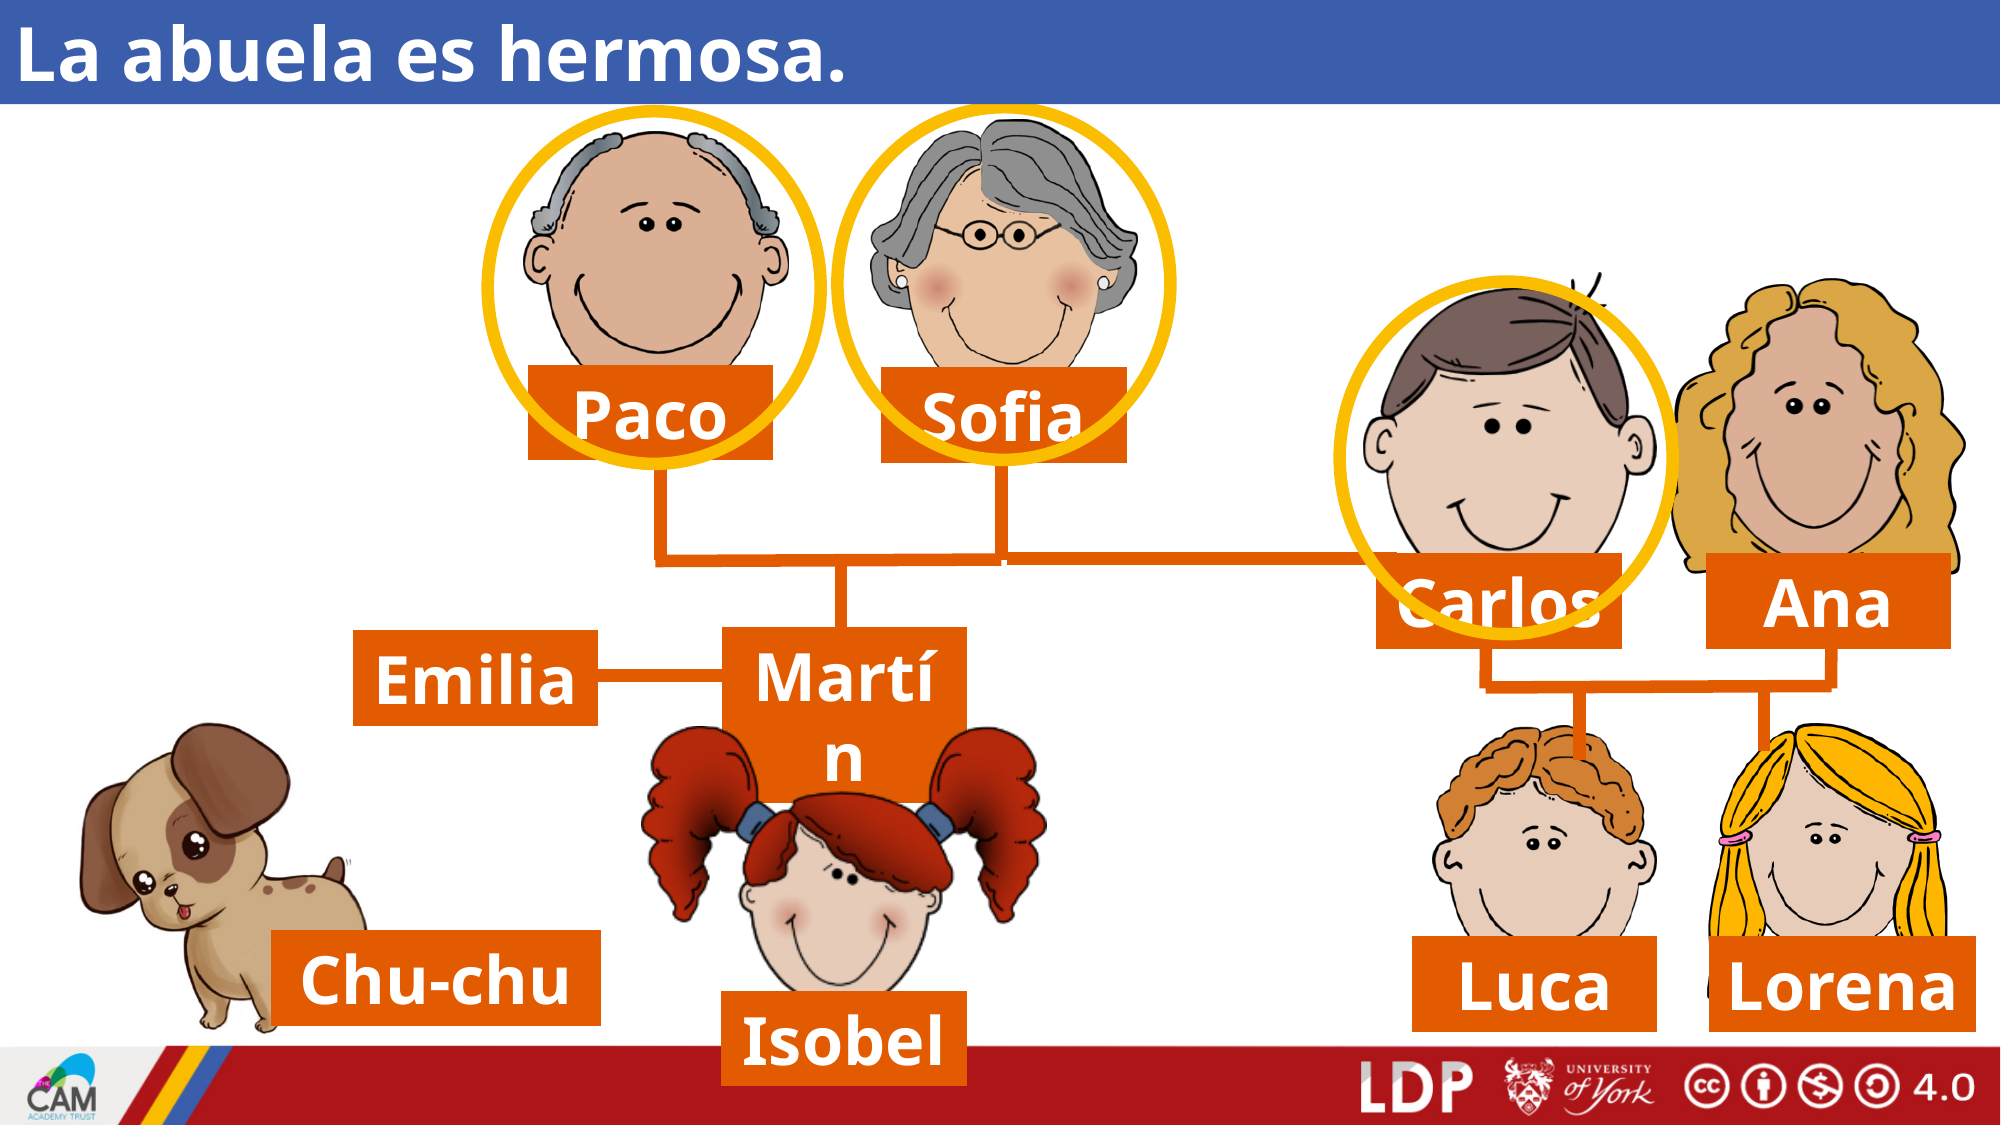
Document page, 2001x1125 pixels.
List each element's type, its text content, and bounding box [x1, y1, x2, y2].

text_box Sofia [1002, 405, 1127, 463]
text_box La abuela es hermosa. [0, 0, 2000, 105]
text_box [486, 177, 523, 398]
text_box [525, 401, 783, 465]
text_box Ana [1706, 576, 1951, 649]
text_box Luca [1412, 936, 1657, 1032]
text_box Carlos [1376, 601, 1485, 649]
text_box Paco [528, 406, 611, 460]
text_box Emilia [353, 630, 598, 726]
text_box [1407, 601, 1605, 636]
text_box [1657, 380, 1668, 535]
text_box [575, 110, 733, 131]
picture [0, 0, 2001, 1125]
text_box [1138, 177, 1172, 390]
text_box Martín [722, 627, 967, 726]
text_box Isobel [721, 1010, 967, 1086]
text_box [836, 176, 870, 391]
text_box [941, 106, 1067, 119]
text_box Paco [698, 414, 773, 460]
text_box Lorena [1709, 936, 1976, 1032]
text_box [877, 400, 1131, 461]
text_box Carlos [1487, 601, 1622, 649]
text_box Sofia [881, 406, 1001, 463]
text_box [1338, 365, 1363, 550]
text_box Chu-chu [385, 930, 601, 1026]
text_box [789, 182, 822, 393]
